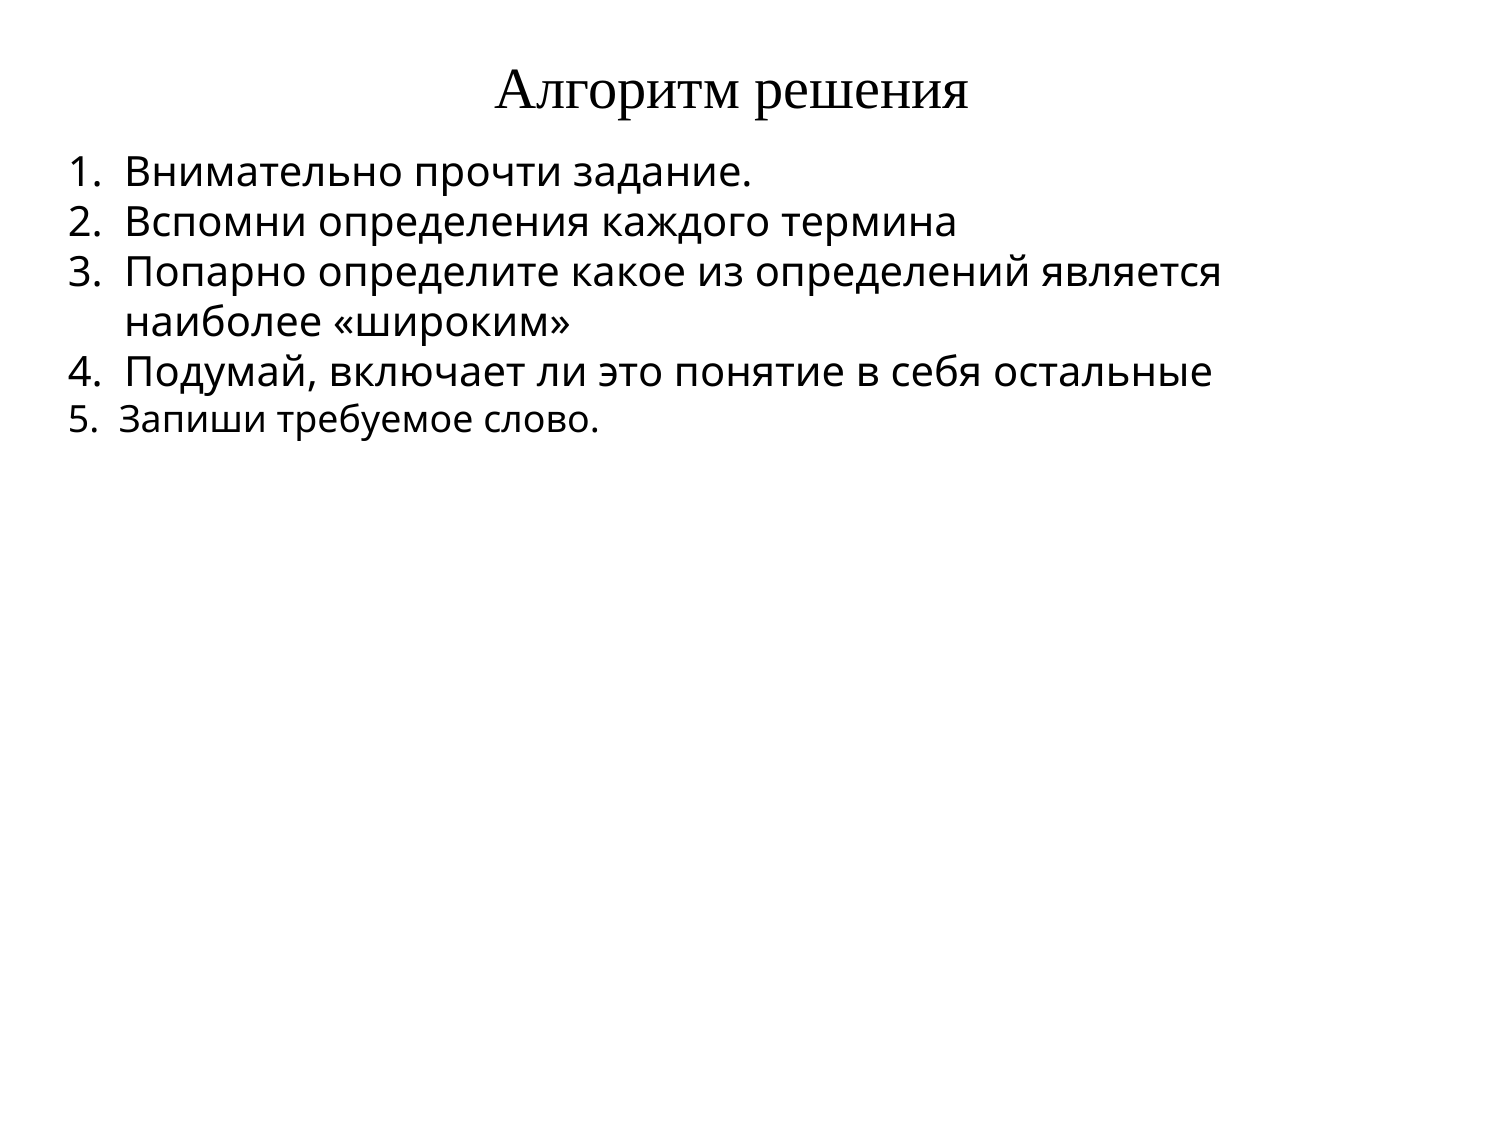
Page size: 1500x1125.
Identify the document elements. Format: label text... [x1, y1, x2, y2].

text_box Алгоритм решения [41, 42, 1424, 128]
text_box Внимательно прочти задание. Вспомни определения каждого термина Попарно определите какое из определений является наиболее «широким» Подумай, включает ли это понятие в себя остальные 5. Запиши требуемое слово. [53, 137, 1388, 448]
